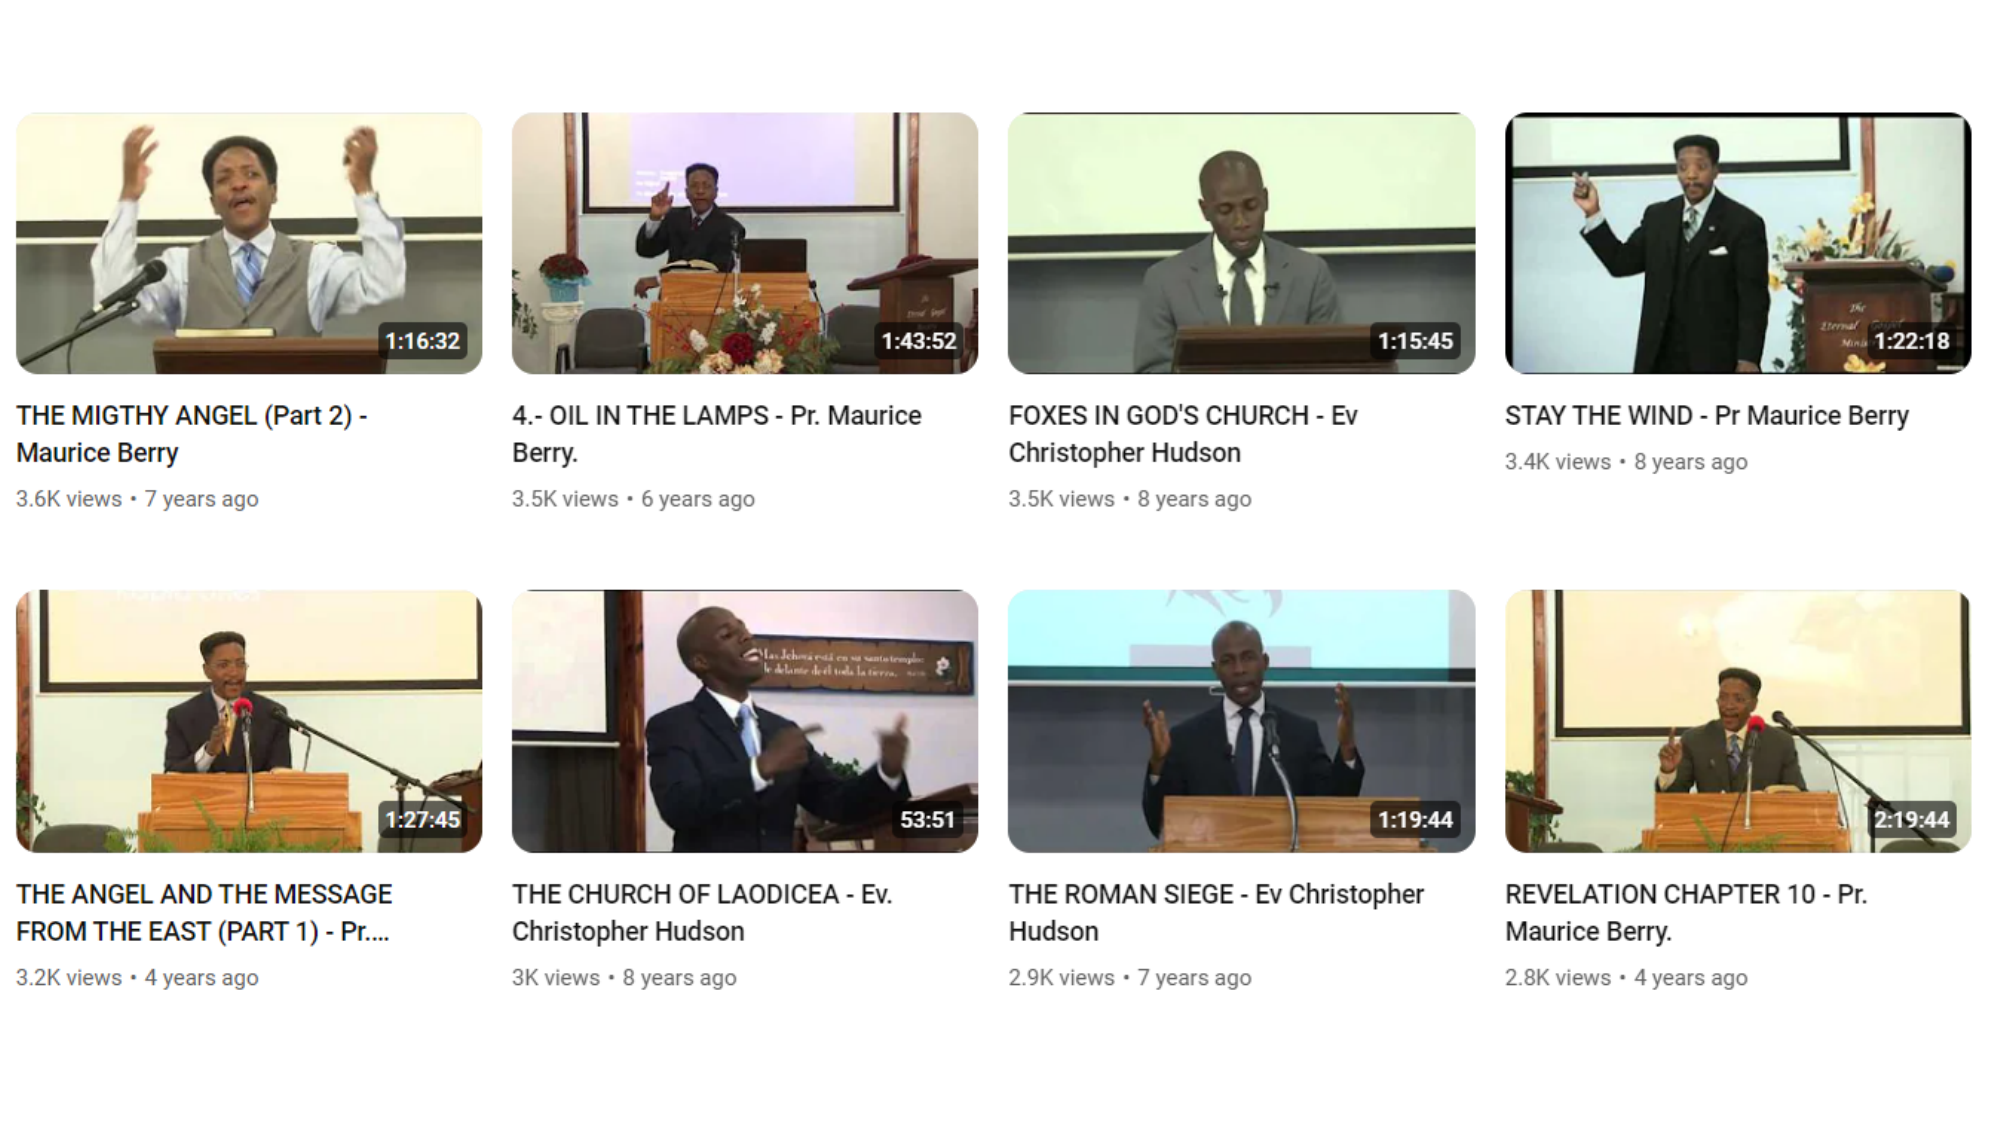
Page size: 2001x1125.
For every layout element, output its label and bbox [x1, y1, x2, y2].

picture [0, 86, 2000, 1039]
